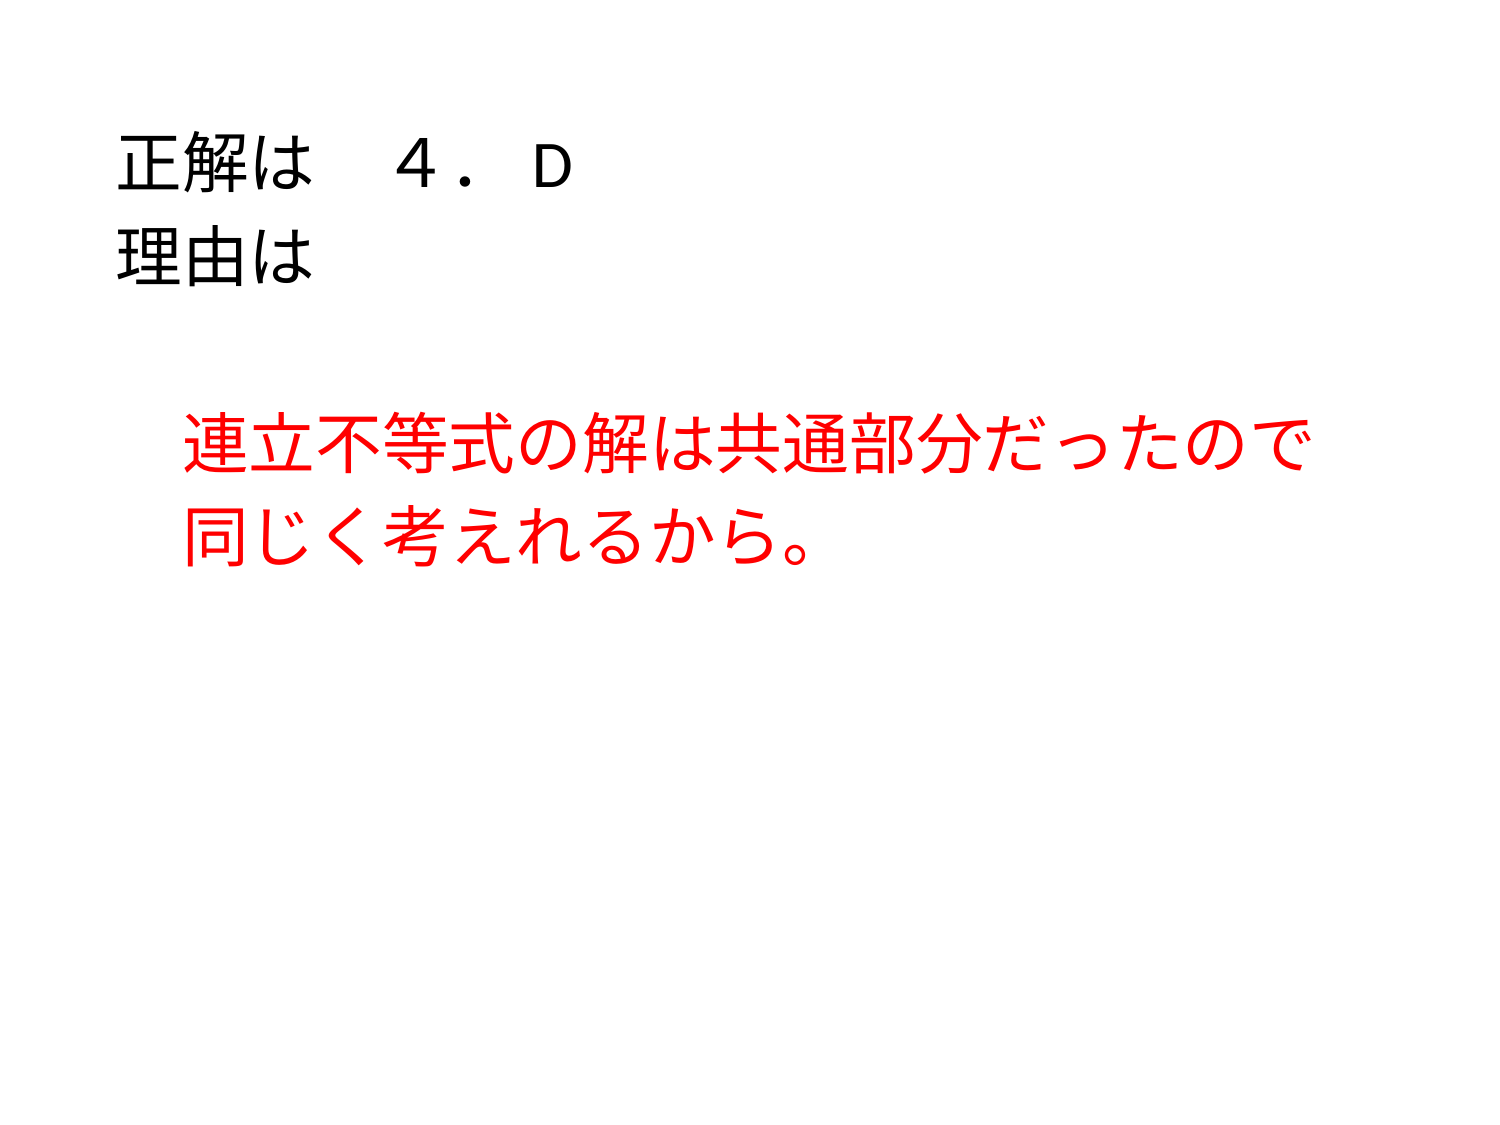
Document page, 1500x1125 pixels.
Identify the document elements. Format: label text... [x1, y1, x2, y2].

list 正解は ４．D 理由は 連立不等式の解は共通部分だったので 同じく考えれるから。 [100, 113, 1447, 1005]
